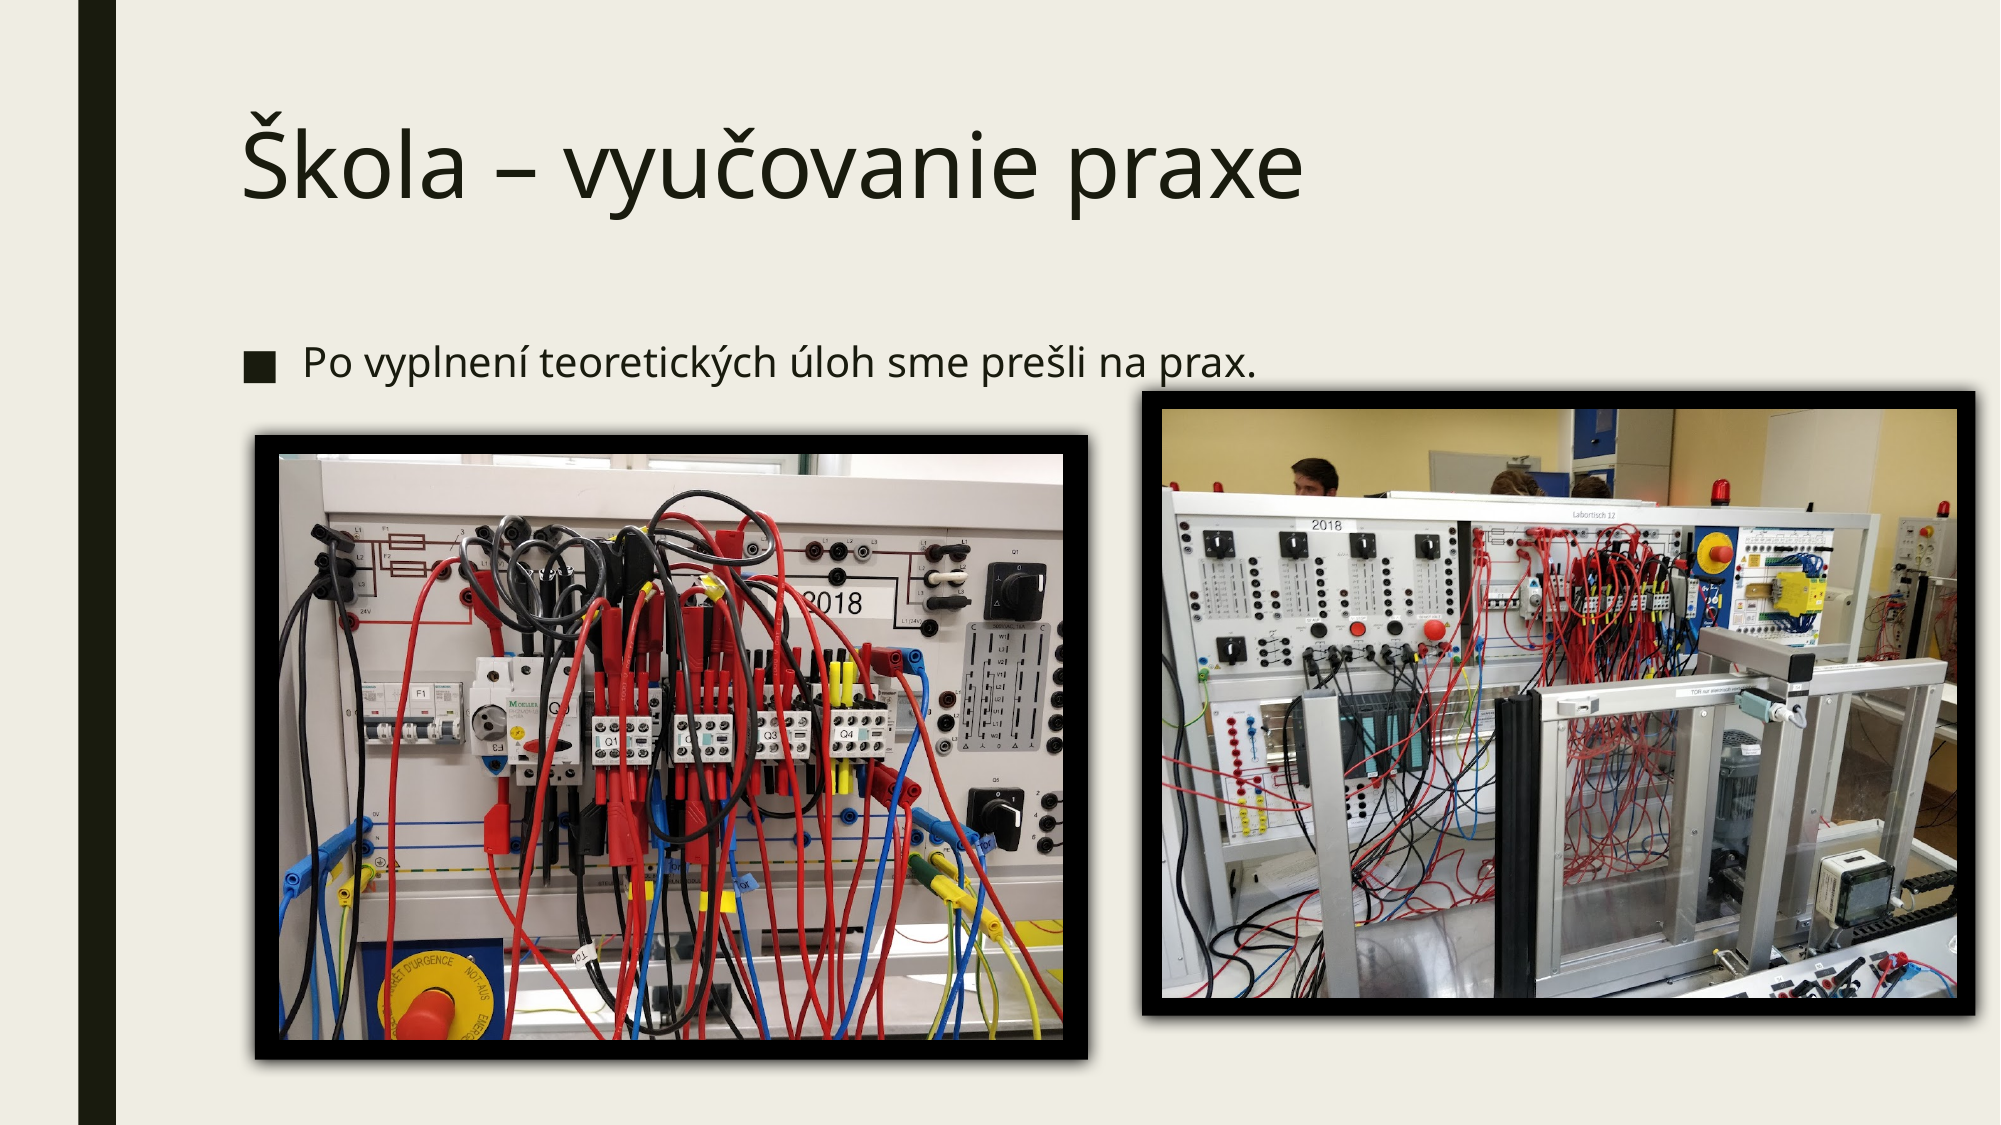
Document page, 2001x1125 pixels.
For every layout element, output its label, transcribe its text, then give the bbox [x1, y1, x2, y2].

list Po vyplnení teoretických úloh sme prešli na prax. [225, 332, 1800, 921]
picture [279, 454, 1063, 1040]
text_box [1139, 388, 1978, 1019]
text_box [252, 432, 1091, 1063]
picture [1162, 409, 1957, 998]
title Škola – vyučovanie praxe [225, 112, 1800, 332]
